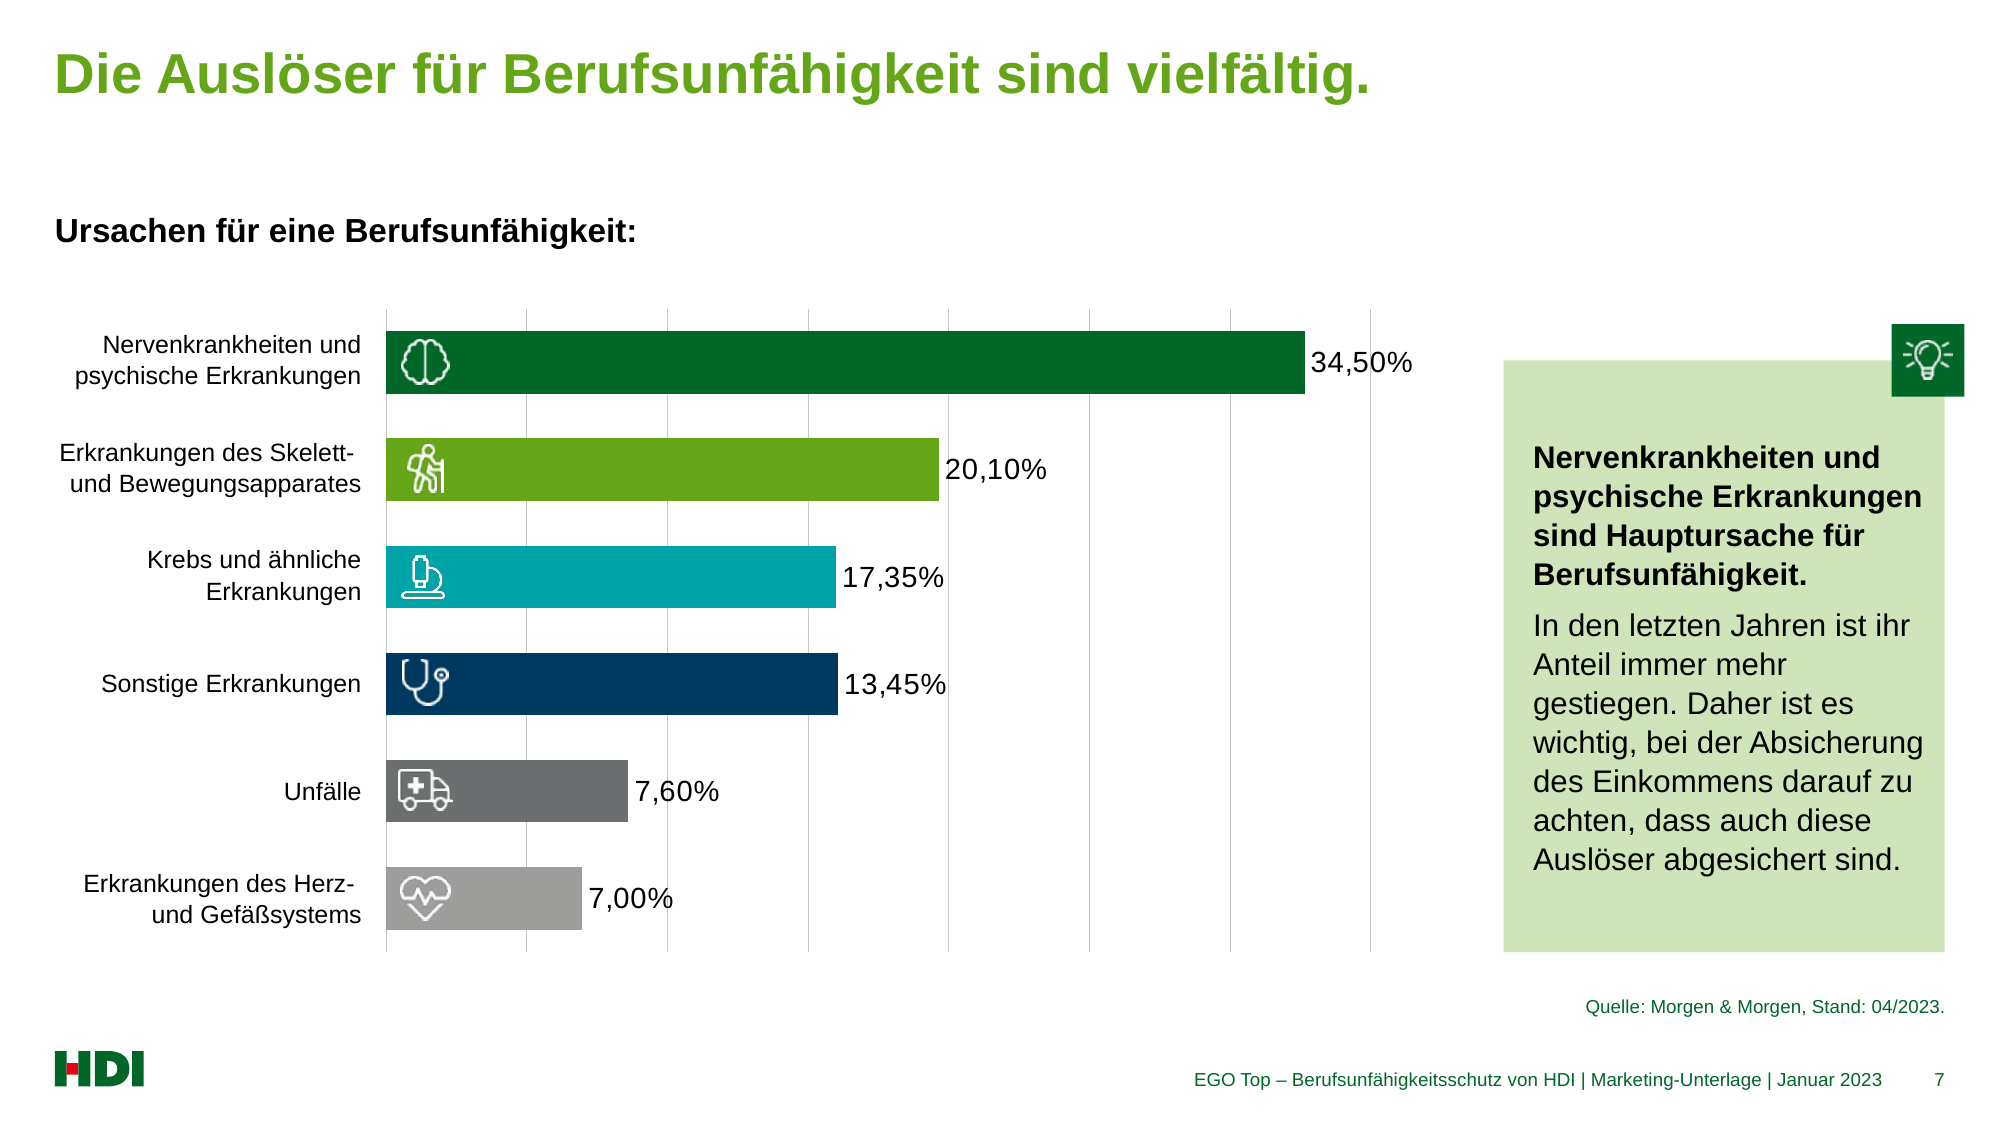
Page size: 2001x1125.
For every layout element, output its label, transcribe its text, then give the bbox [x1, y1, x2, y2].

picture [406, 443, 444, 493]
slide_number 7 [1897, 1067, 1945, 1091]
picture [402, 659, 449, 706]
picture [401, 555, 446, 599]
footer EGO Top – Berufsunfähigkeitsschutz von HDI | Marketing-Unterlage | Januar 2023 [322, 1067, 1882, 1091]
picture [399, 876, 451, 922]
title Die Auslöser für Berufsunfähigkeit sind vielfältig. [55, 42, 1945, 173]
list Ursachen für eine Berufsunfähigkeit: [55, 208, 1945, 248]
picture [398, 769, 453, 811]
list Quelle: Morgen & Morgen, Stand: 04/2023. [55, 994, 1945, 1018]
text_box Nervenkrankheiten und psychische Erkrankungen sind Hauptursache für Berufsunfähigkeit. In den letzten Jahren ist ihr Anteil immer mehr gestiegen. Daher ist es wichtig, bei der Absicherung des Einkommens darauf zu achten, dass auch diese Auslöser abgesichert sind. [1503, 360, 1945, 953]
picture [400, 339, 450, 386]
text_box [1891, 323, 1965, 397]
chart [54, 308, 1450, 953]
